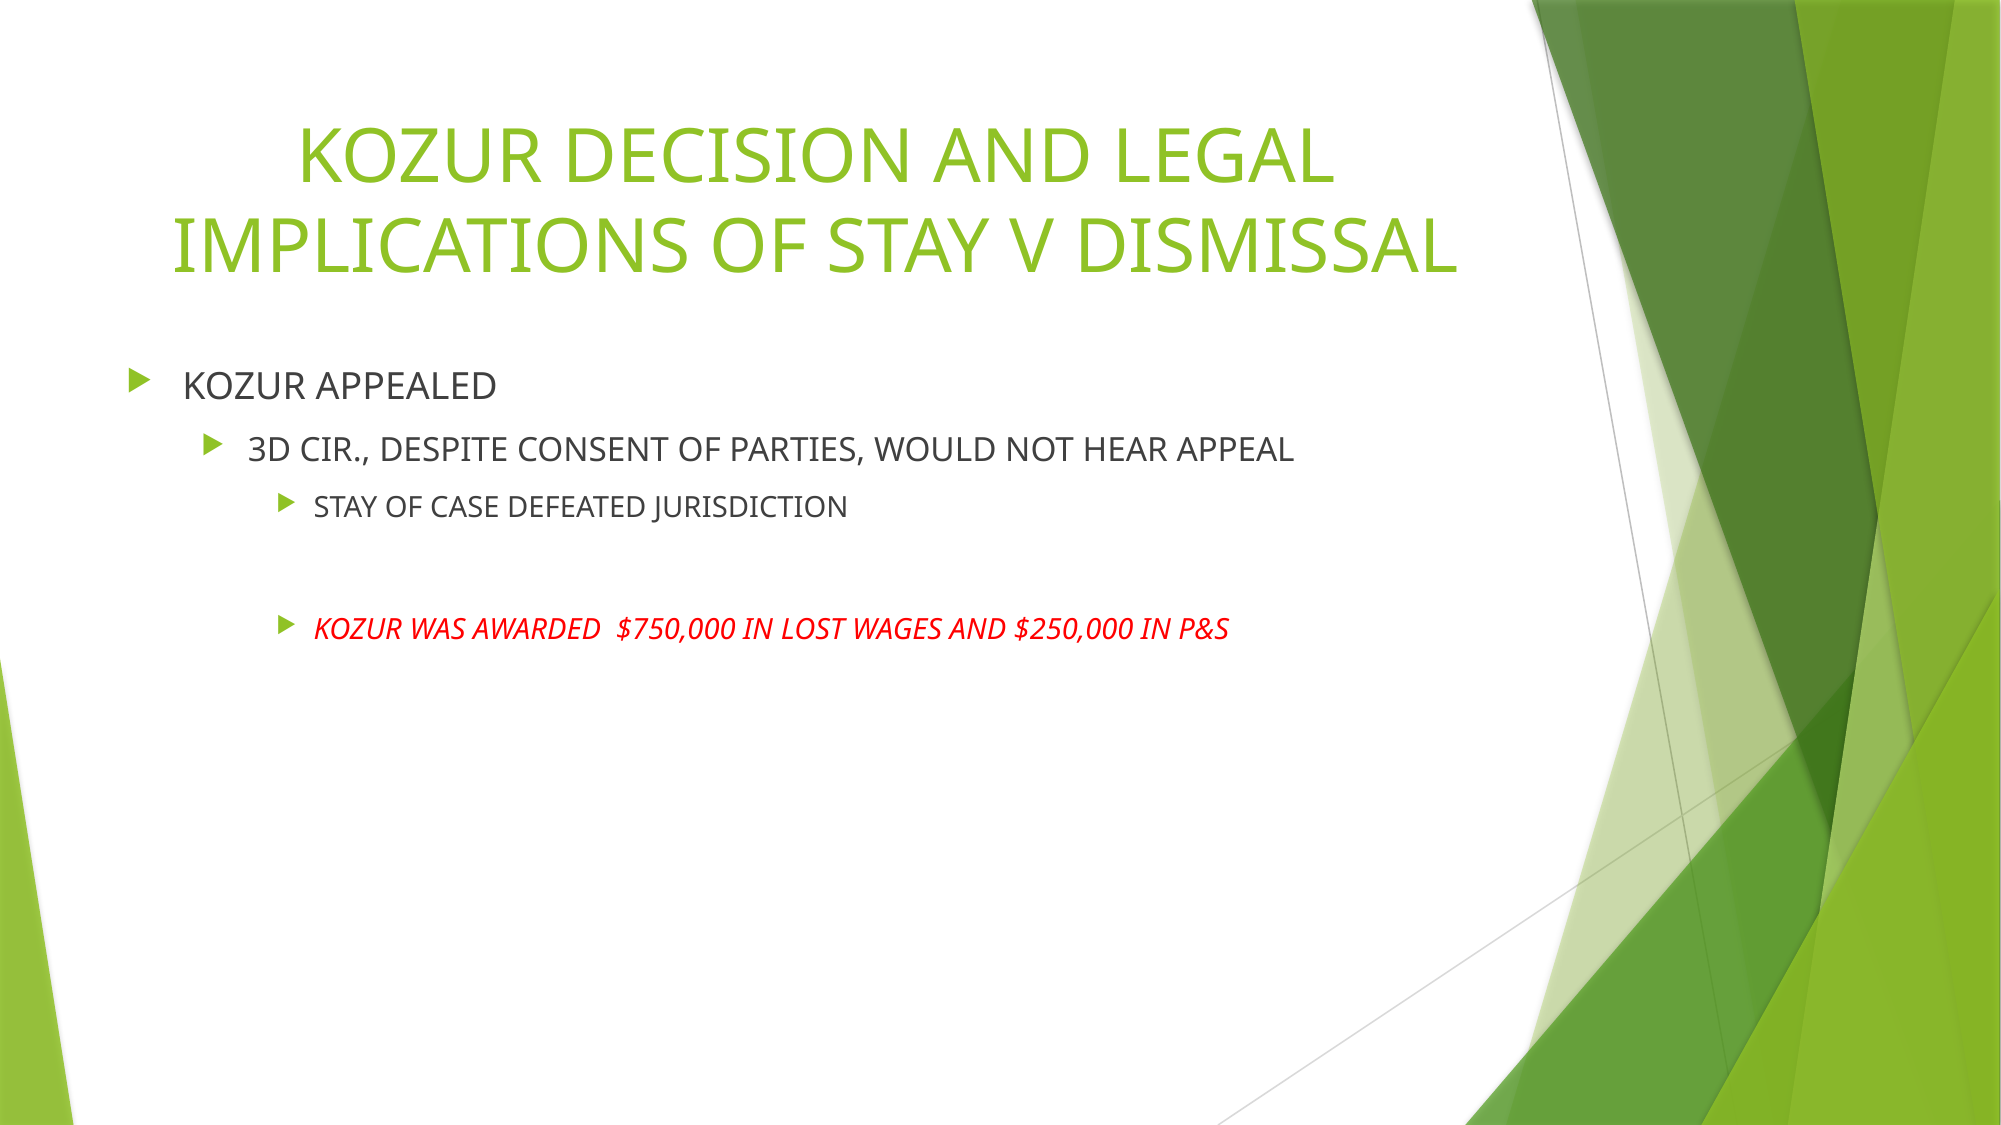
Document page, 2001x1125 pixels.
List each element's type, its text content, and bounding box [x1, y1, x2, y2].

title KOZUR DECISION AND LEGAL IMPLICATIONS OF STAY V DISMISSAL [111, 99, 1522, 317]
list KOZUR APPEALED 3D CIR., DESPITE CONSENT OF PARTIES, WOULD NOT HEAR APPEAL STAY OF CASE DEFEATED JURISDICTION KOZUR WAS AWARDED $750,000 IN LOST WAGES AND $250,000 IN P&S [111, 354, 1522, 992]
